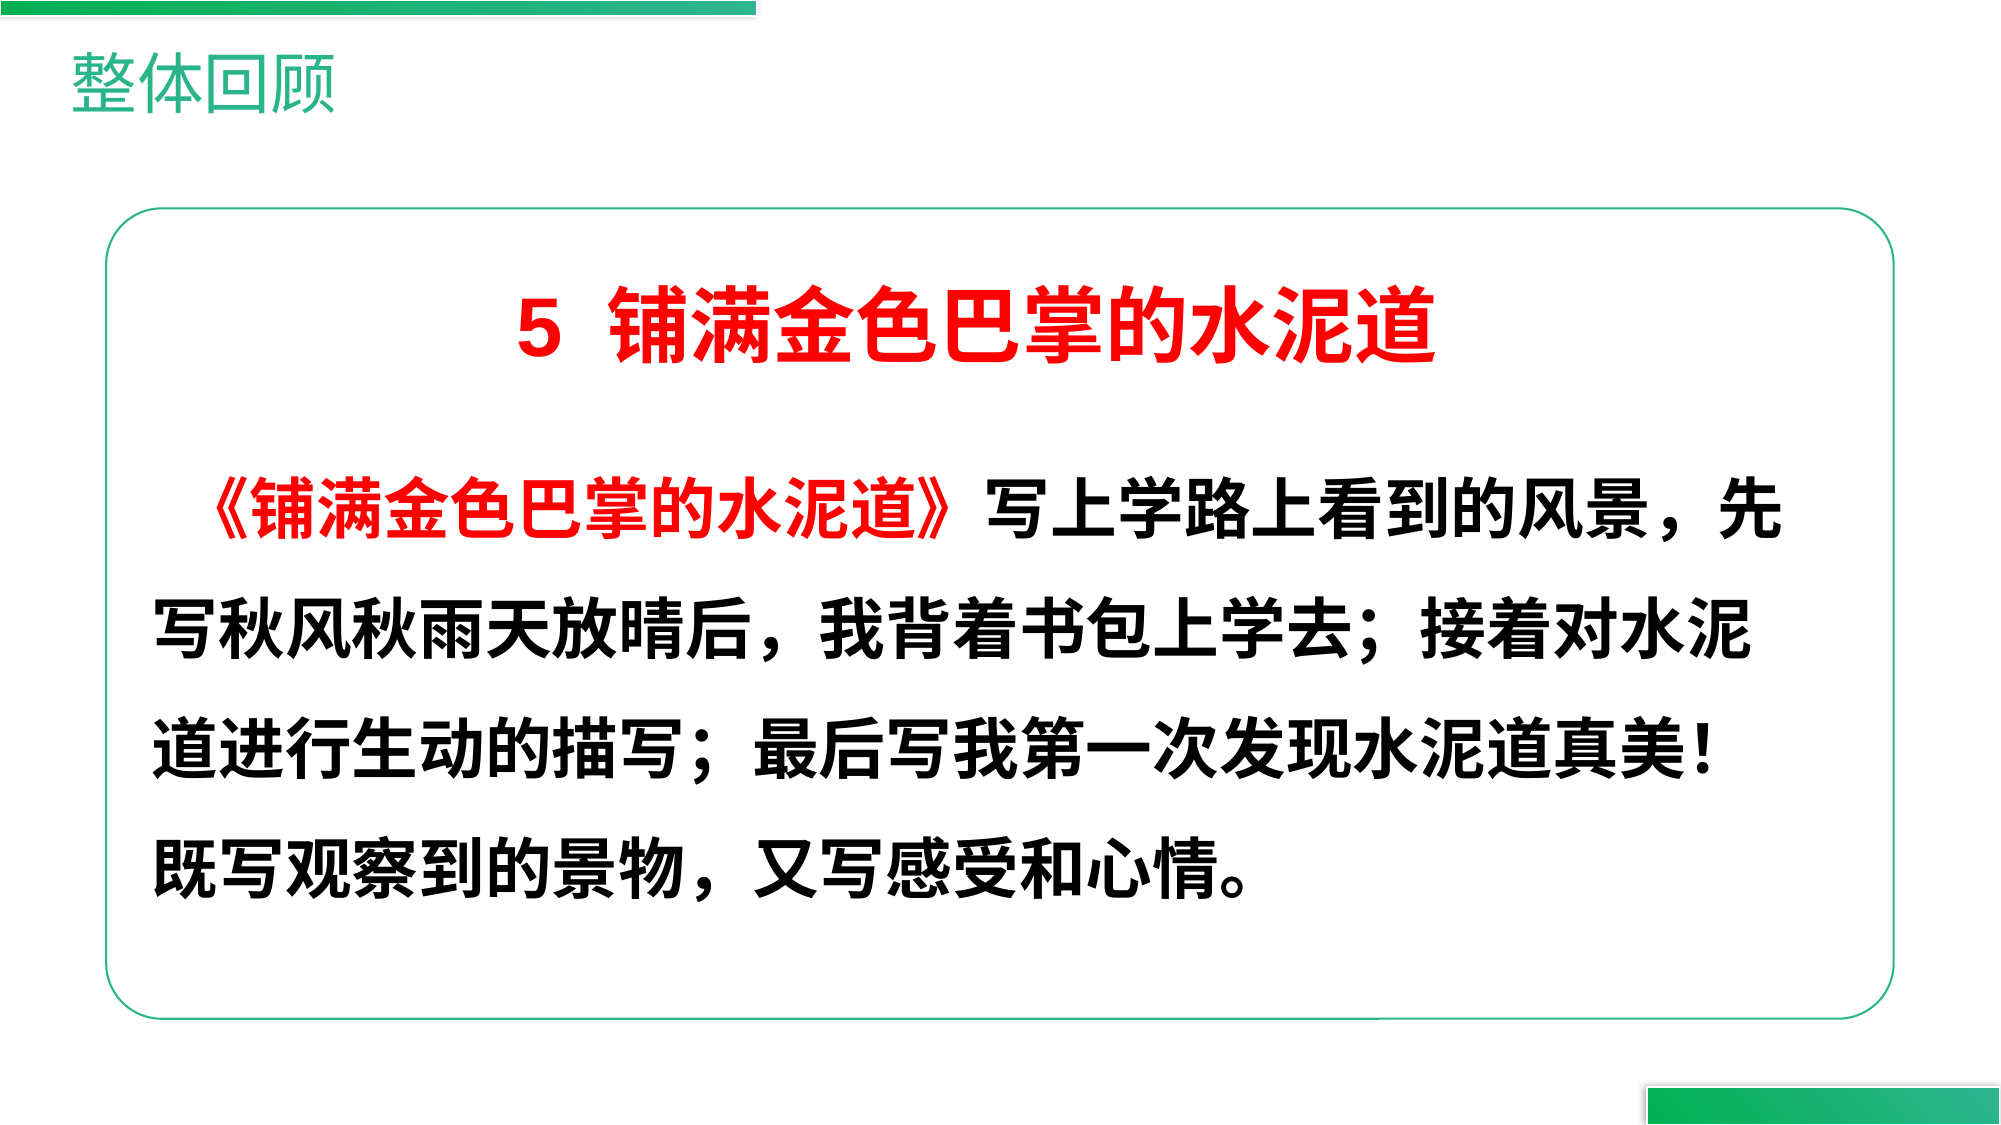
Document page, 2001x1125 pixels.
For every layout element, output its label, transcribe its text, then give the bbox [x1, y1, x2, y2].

list 整体回顾 [55, 43, 509, 126]
text_box 《铺满金色巴掌的水泥道》写上学路上看到的风景，先写秋风秋雨天放晴后，我背着书包上学去；接着对水泥道进行生动的描写；最后写我第一次发现水泥道真美！既写观察到的景物，又写感受和心情。 [140, 421, 1811, 913]
text_box 5 铺满金色巴掌的水泥道 [359, 267, 1596, 379]
